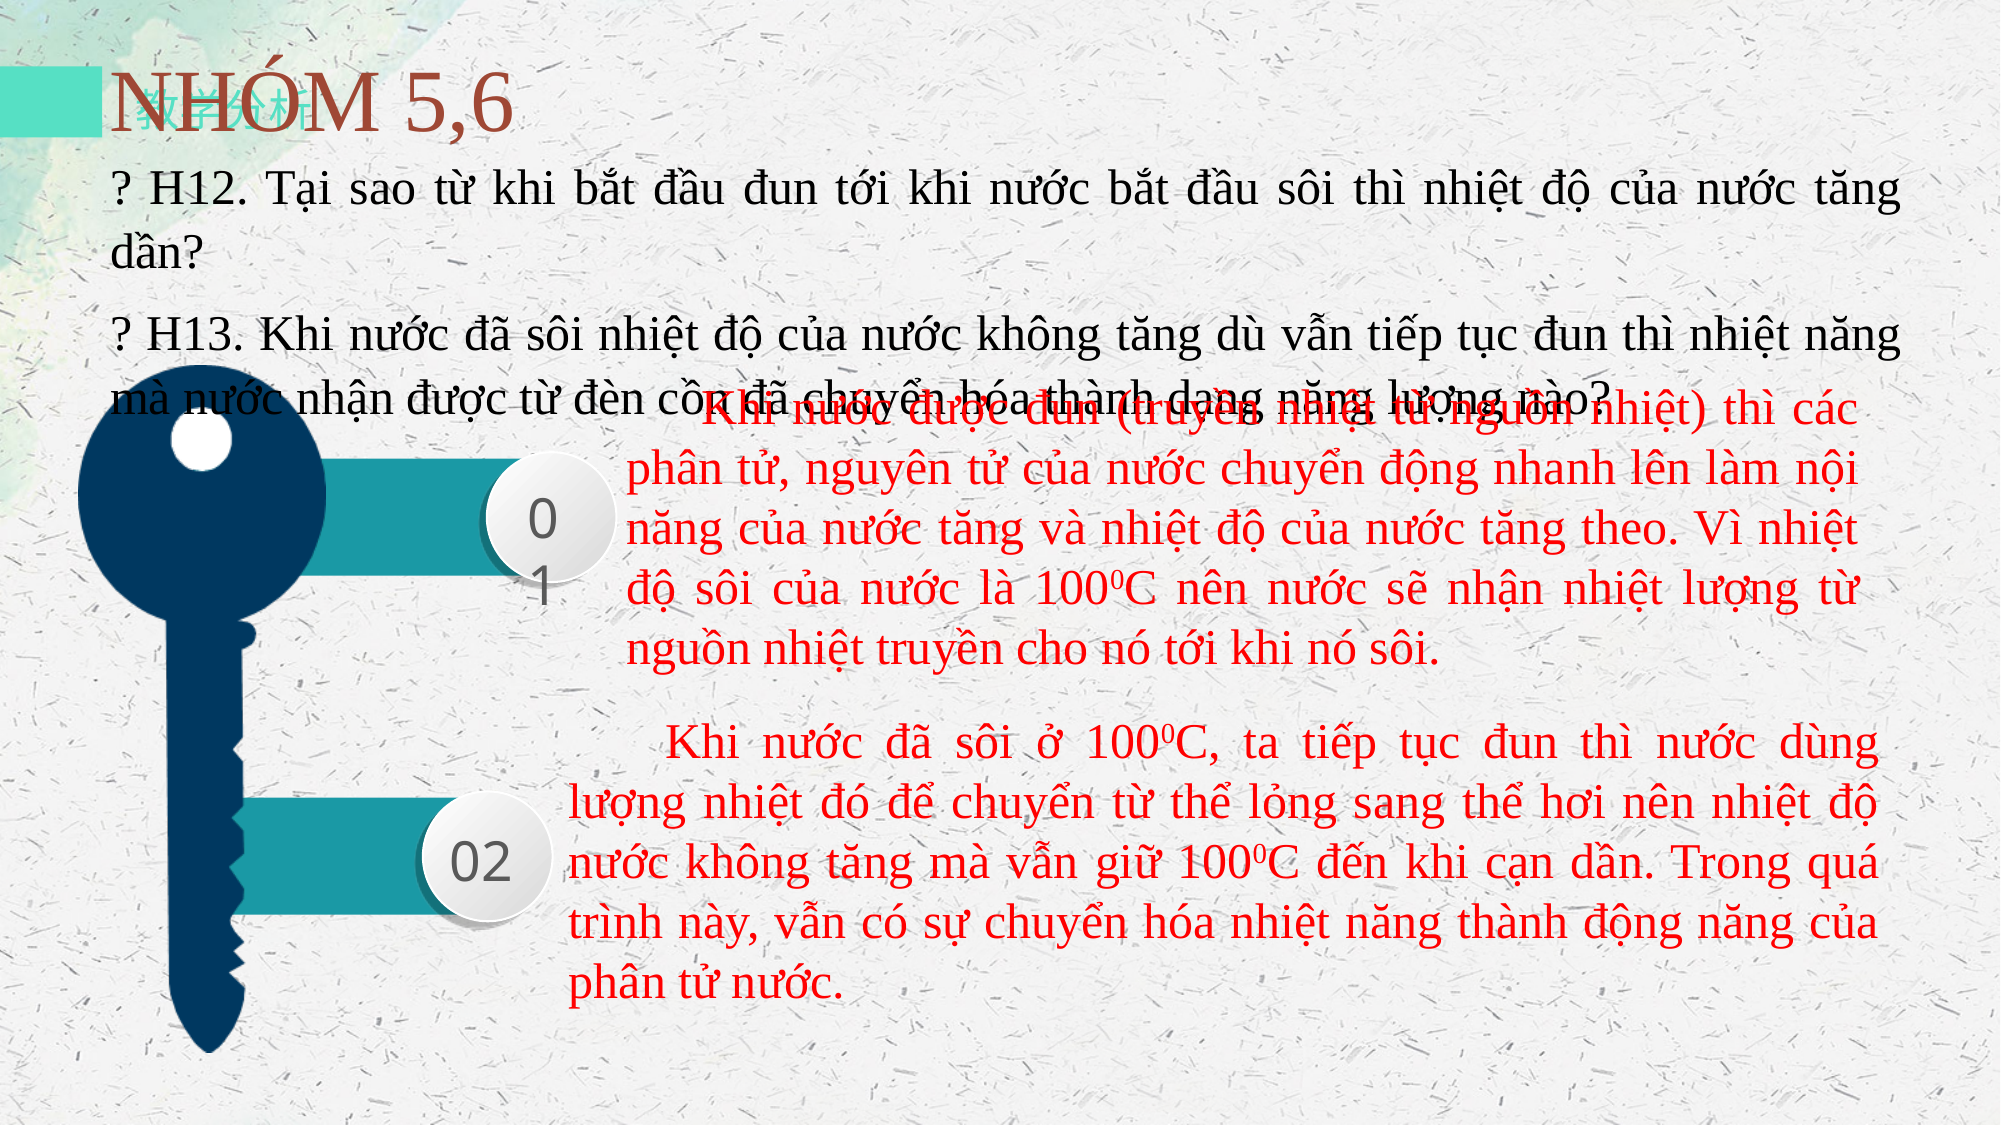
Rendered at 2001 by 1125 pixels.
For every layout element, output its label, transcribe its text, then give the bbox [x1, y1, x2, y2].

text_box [330, 451, 617, 626]
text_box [330, 791, 553, 922]
picture [0, 0, 2001, 1125]
text_box Khi nước đã sôi ở 1000C, ta tiếp tục đun thì nước dùng lượng nhiệt đó để chuyển từ thể lỏng sang thể hơi nên nhiệt độ nước không tăng mà vẫn giữ 1000C đến khi cạn dần. Trong quá trình này, vẫn có sự chuyển hóa nhiệt năng thành động năng của phân tử nước. [554, 701, 1900, 1017]
text_box ? H12. Tại sao từ khi bắt đầu đun tới khi nước bắt đầu sôi thì nhiệt độ của nước tăng dần? ? H13. Khi nước đã sôi nhiệt độ của nước không tăng dù vẫn tiếp tục đun thì nhiệt năng mà nước nhận được từ đèn cồn đã chuyển hóa thành dạng năng lượng nào? [95, 143, 1918, 432]
text_box Khi nước được đun (truyền nhiệt từ nguồn nhiệt) thì các phân tử, nguyên tử của nước chuyển động nhanh lên làm nội năng của nước tăng và nhiệt độ của nước tăng theo. Vì nhiệt độ sôi của nước là 1000C nên nước sẽ nhận nhiệt lượng từ nguồn nhiệt truyền cho nó tới khi nó sôi. [611, 366, 1880, 682]
text_box Nhóm 5,6 [95, 35, 1464, 143]
